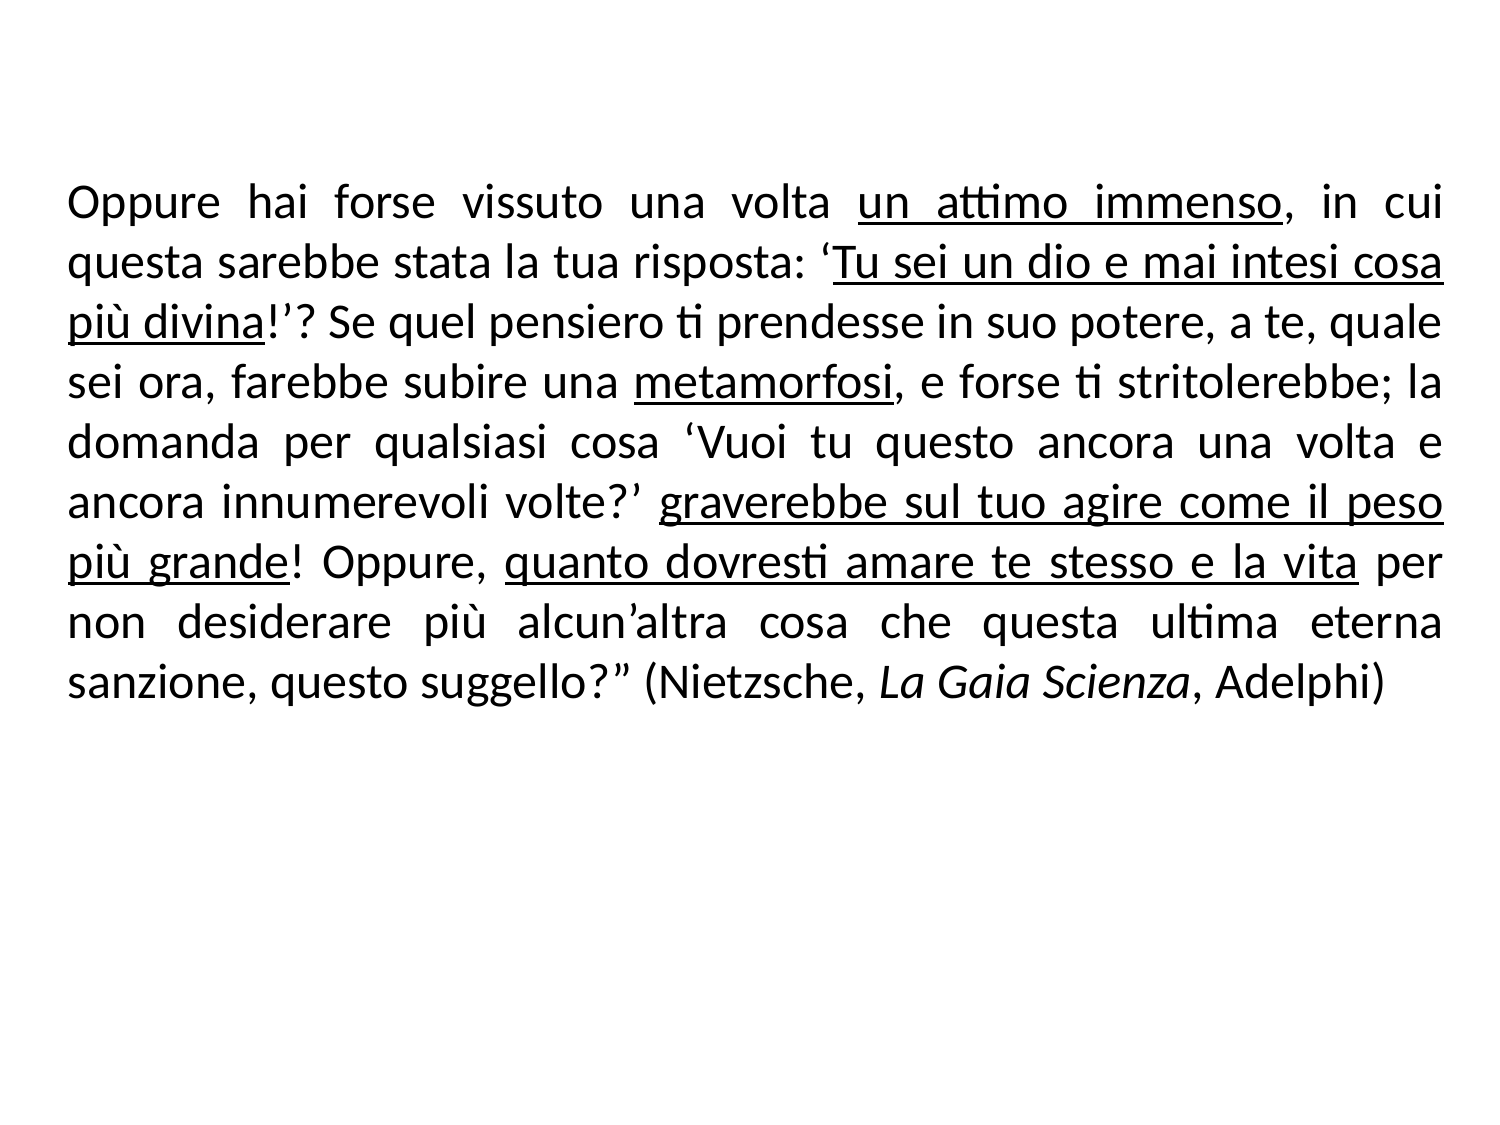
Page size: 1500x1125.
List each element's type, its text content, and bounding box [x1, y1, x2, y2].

text_box Oppure hai forse vissuto una volta un attimo immenso, in cui questa sarebbe stata la tua risposta: ‘Tu sei un dio e mai intesi cosa più divina!’? Se quel pensiero ti prendesse in suo potere, a te, quale sei ora, farebbe subire una metamorfosi, e forse ti stritolerebbe; la domanda per qualsiasi cosa ‘Vuoi tu questo ancora una volta e ancora innumerevoli volte?’ graverebbe sul tuo agire come il peso più grande! Oppure, quanto dovresti amare te stesso e la vita per non desiderare più alcun’altra cosa che questa ultima eterna sanzione, questo suggello?” (Nietzsche, La Gaia Scienza, Adelphi) [53, 160, 1459, 716]
